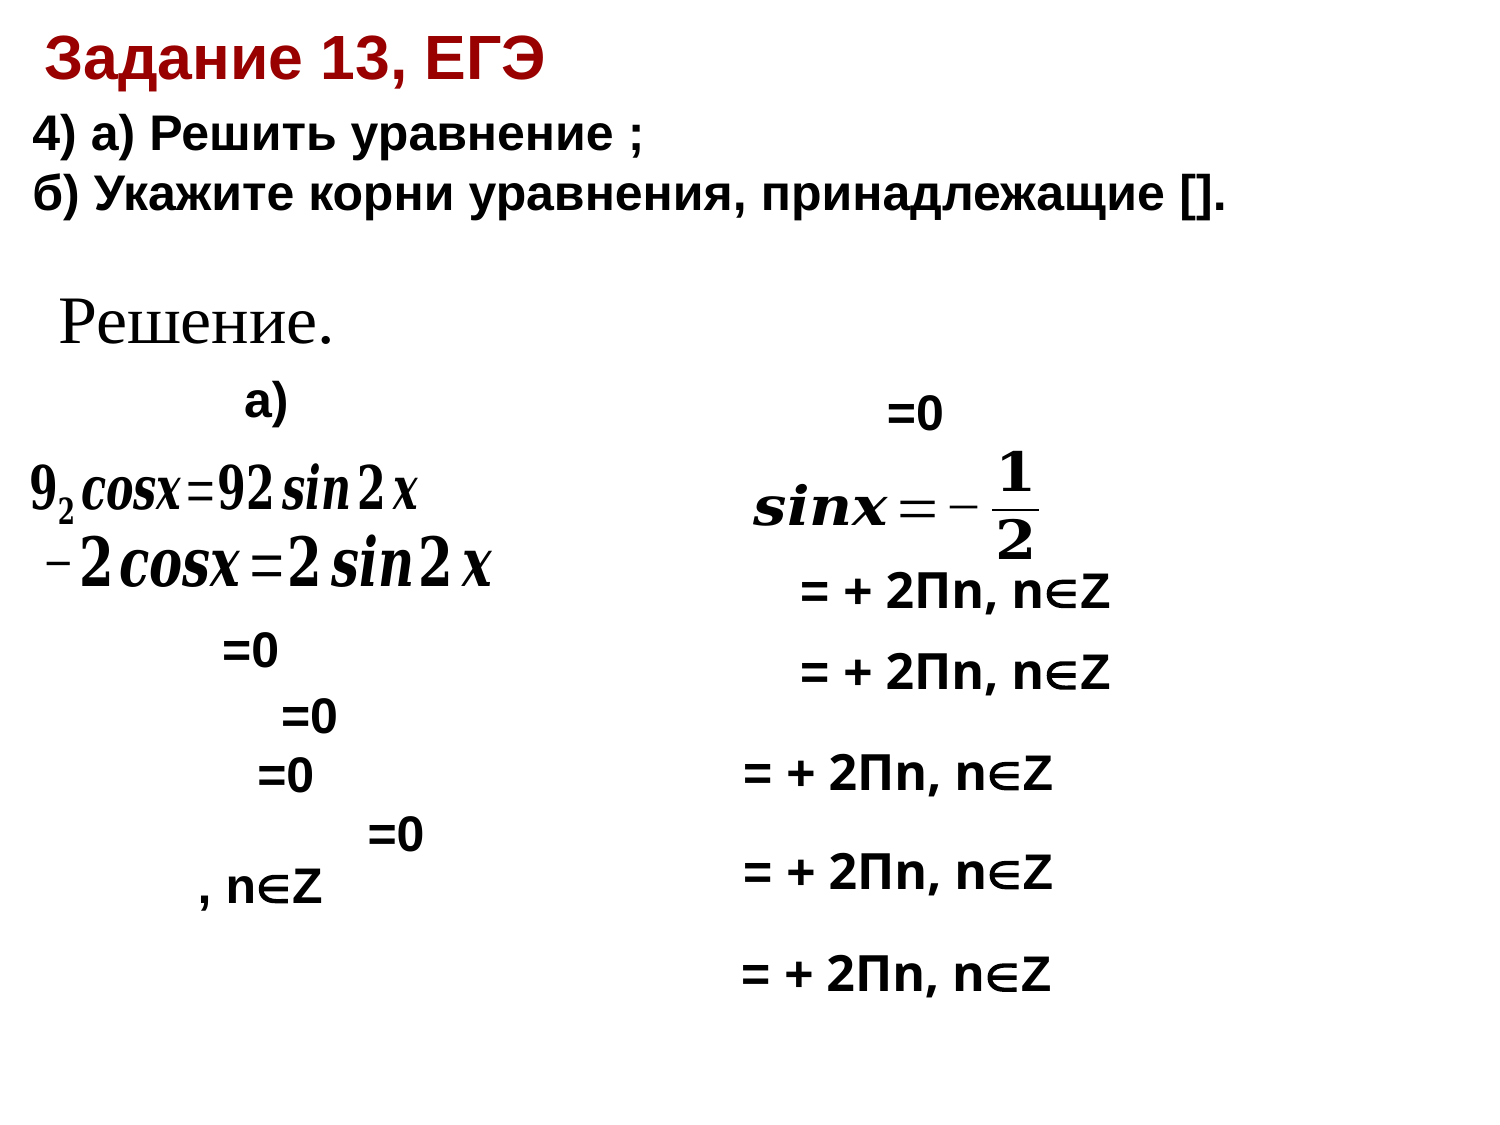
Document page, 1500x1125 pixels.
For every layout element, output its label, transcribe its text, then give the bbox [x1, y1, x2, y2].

text_box Задание 13, ЕГЭ [29, 0, 609, 114]
